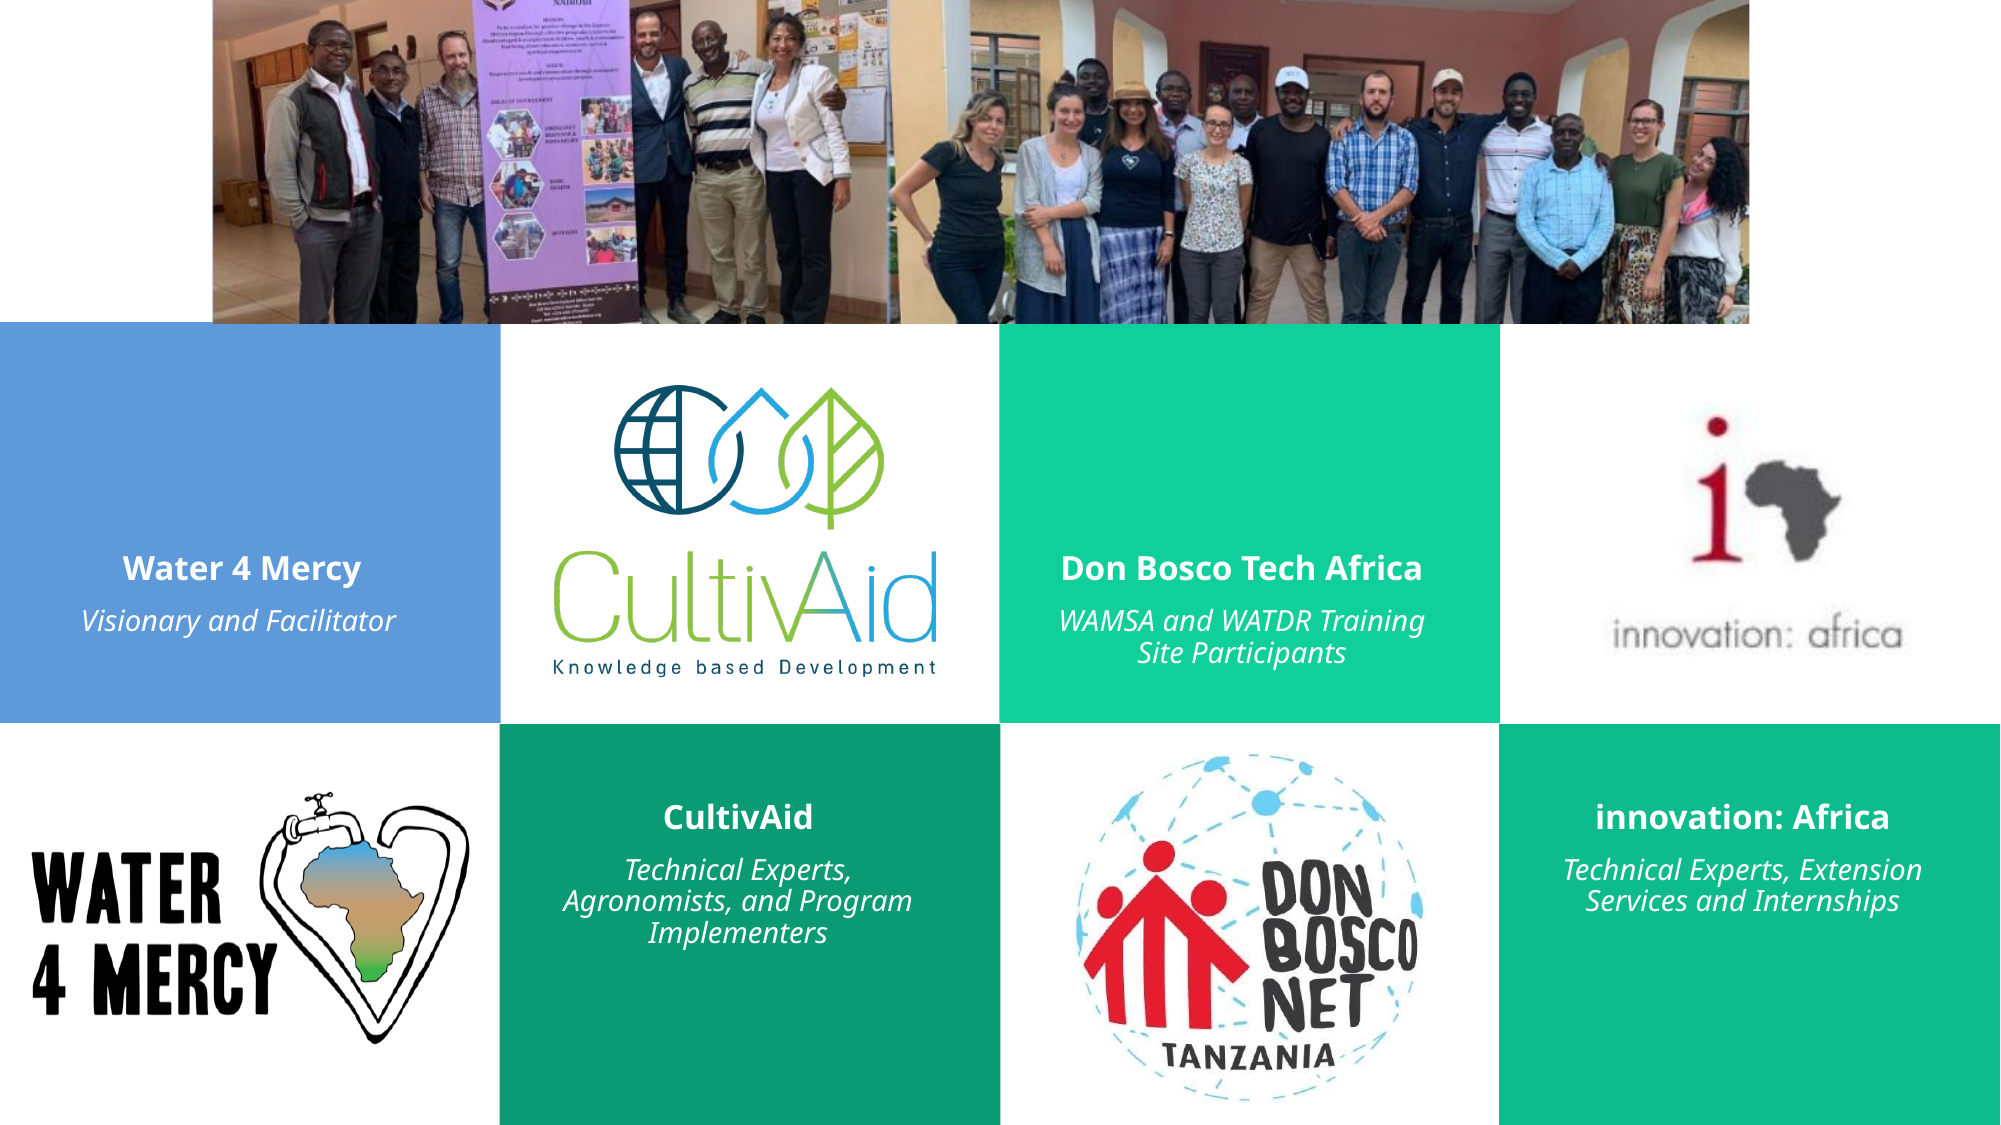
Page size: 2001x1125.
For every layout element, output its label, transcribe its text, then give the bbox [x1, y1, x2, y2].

list innovation: Africa [1543, 781, 1957, 845]
list WAMSA and WATDR Training Site Participants [1043, 599, 1457, 679]
list Technical Experts, Extension Services and Internships [1543, 847, 1957, 928]
list CultivAid [539, 781, 953, 845]
picture [1063, 740, 1436, 1114]
list Don Bosco Tech Africa [1043, 532, 1457, 596]
list Technical Experts, Agronomists, and Program Implementers [539, 847, 953, 928]
picture [212, 0, 1750, 324]
picture [551, 385, 940, 679]
list Water 4 Mercy [43, 532, 457, 596]
picture [0, 753, 519, 1082]
picture [1555, 401, 1969, 665]
list Visionary and Facilitator [43, 599, 457, 679]
